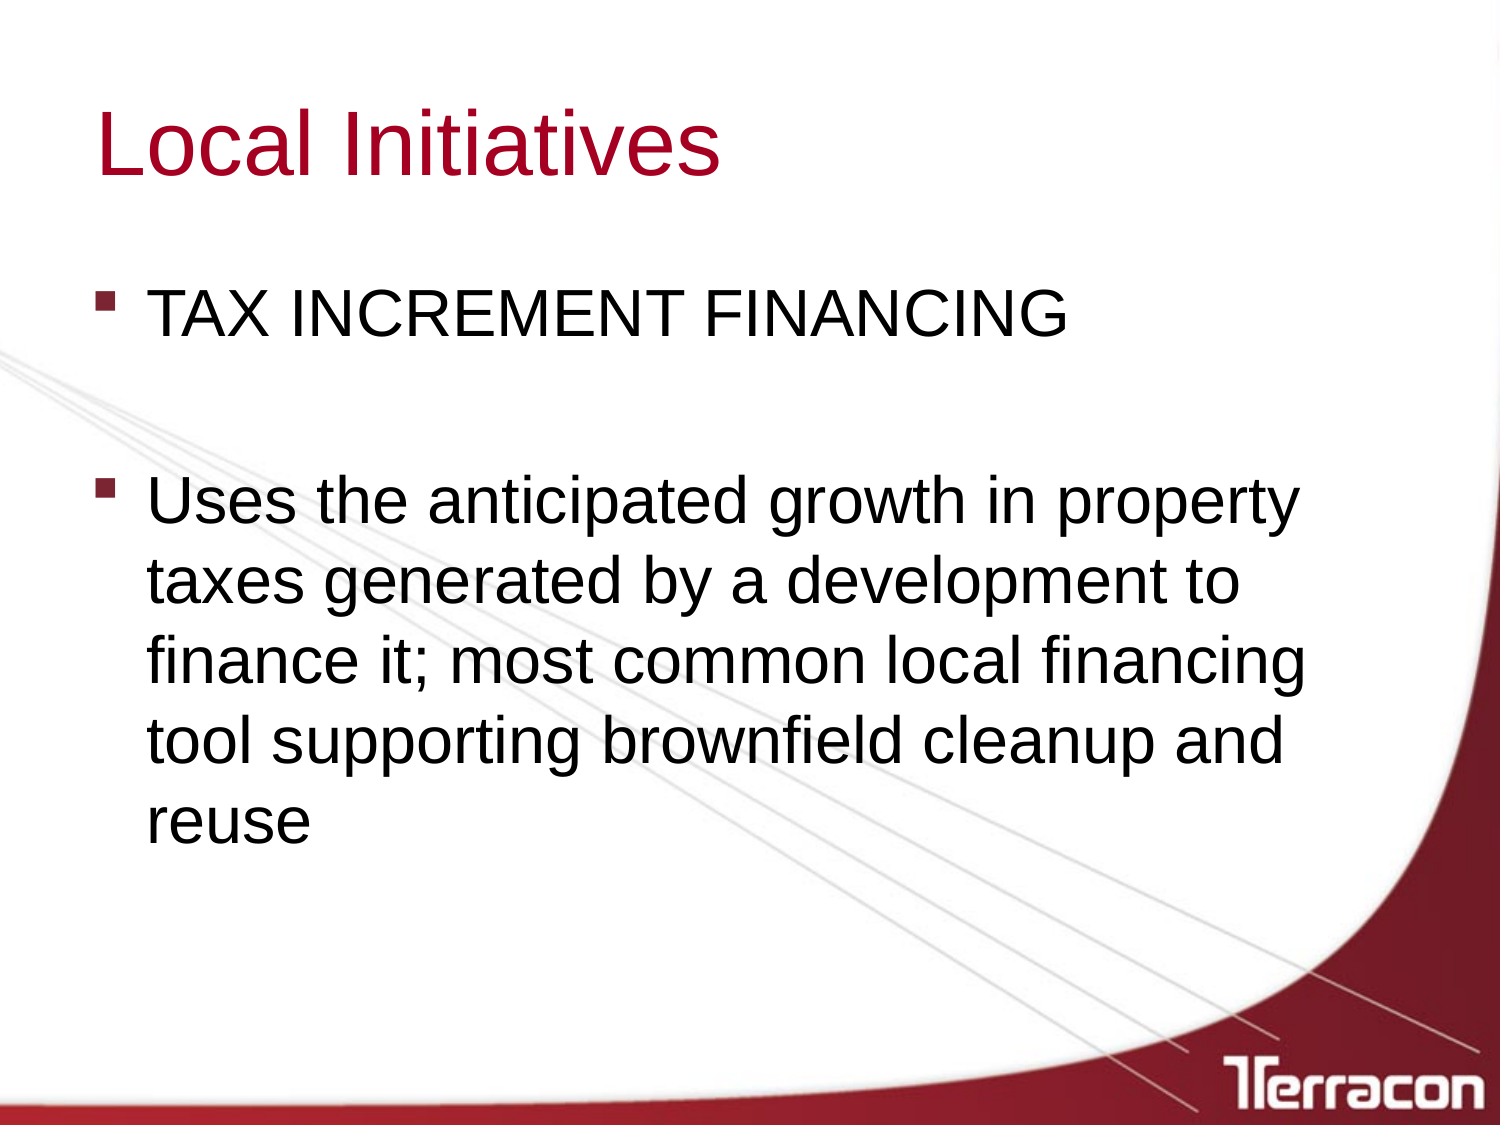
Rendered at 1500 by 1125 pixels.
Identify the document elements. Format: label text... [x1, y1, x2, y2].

list TAX INCREMENT FINANCING Uses the anticipated growth in property taxes generated by a development to finance it; most common local financing tool supporting brownfield cleanup and reuse [75, 262, 1425, 1005]
picture [0, 0, 1500, 1125]
title Local Initiatives [80, 45, 1425, 233]
